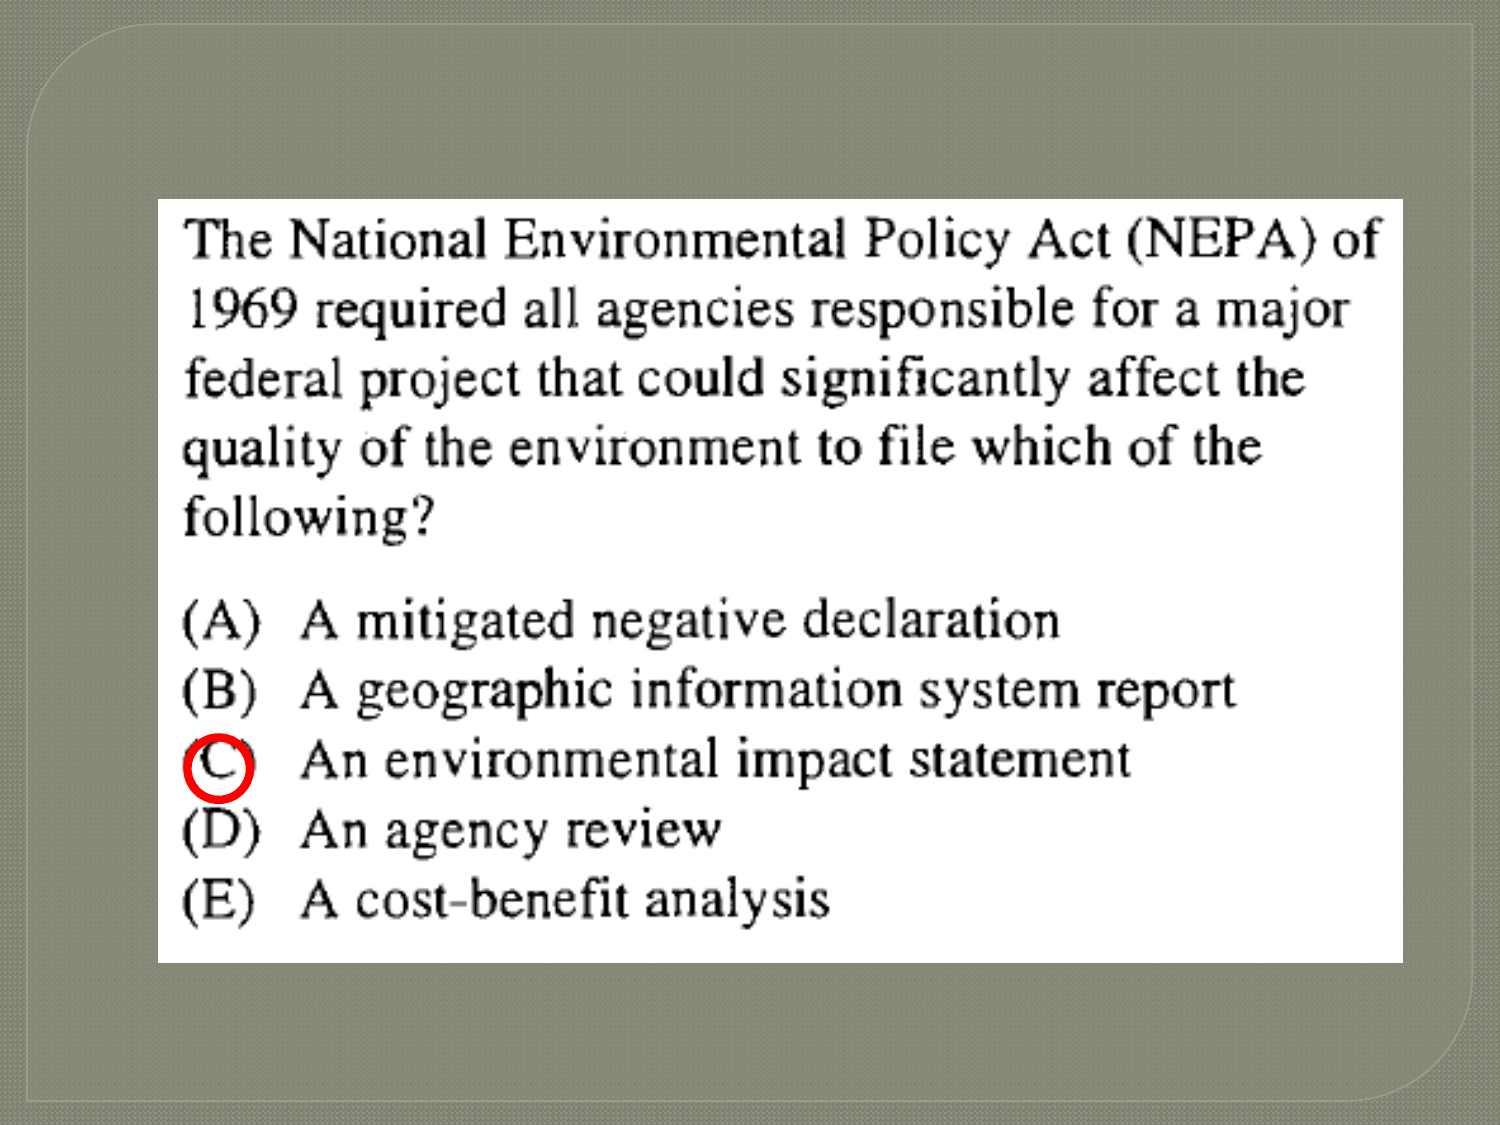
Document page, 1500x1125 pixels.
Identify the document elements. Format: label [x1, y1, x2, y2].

picture [158, 199, 1403, 963]
